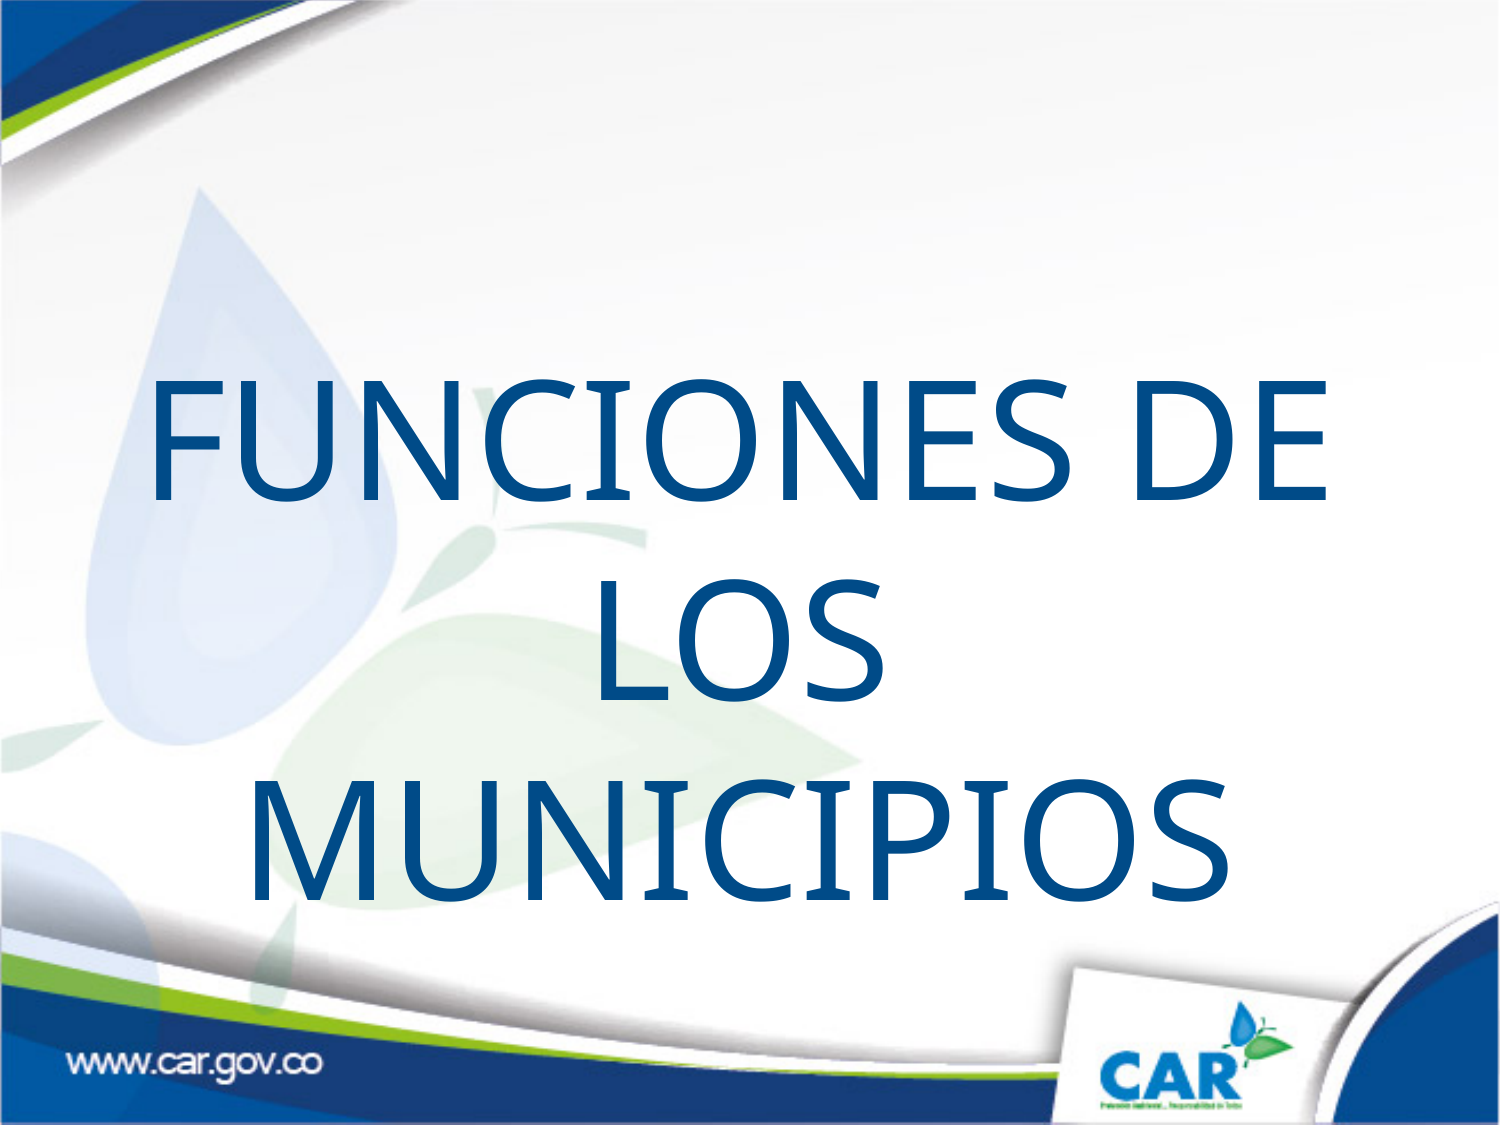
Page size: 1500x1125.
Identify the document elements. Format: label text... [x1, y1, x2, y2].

text_box FUNCIONES DE LOS MUNICIPIOS [53, 326, 1424, 941]
picture [0, 0, 1500, 1125]
